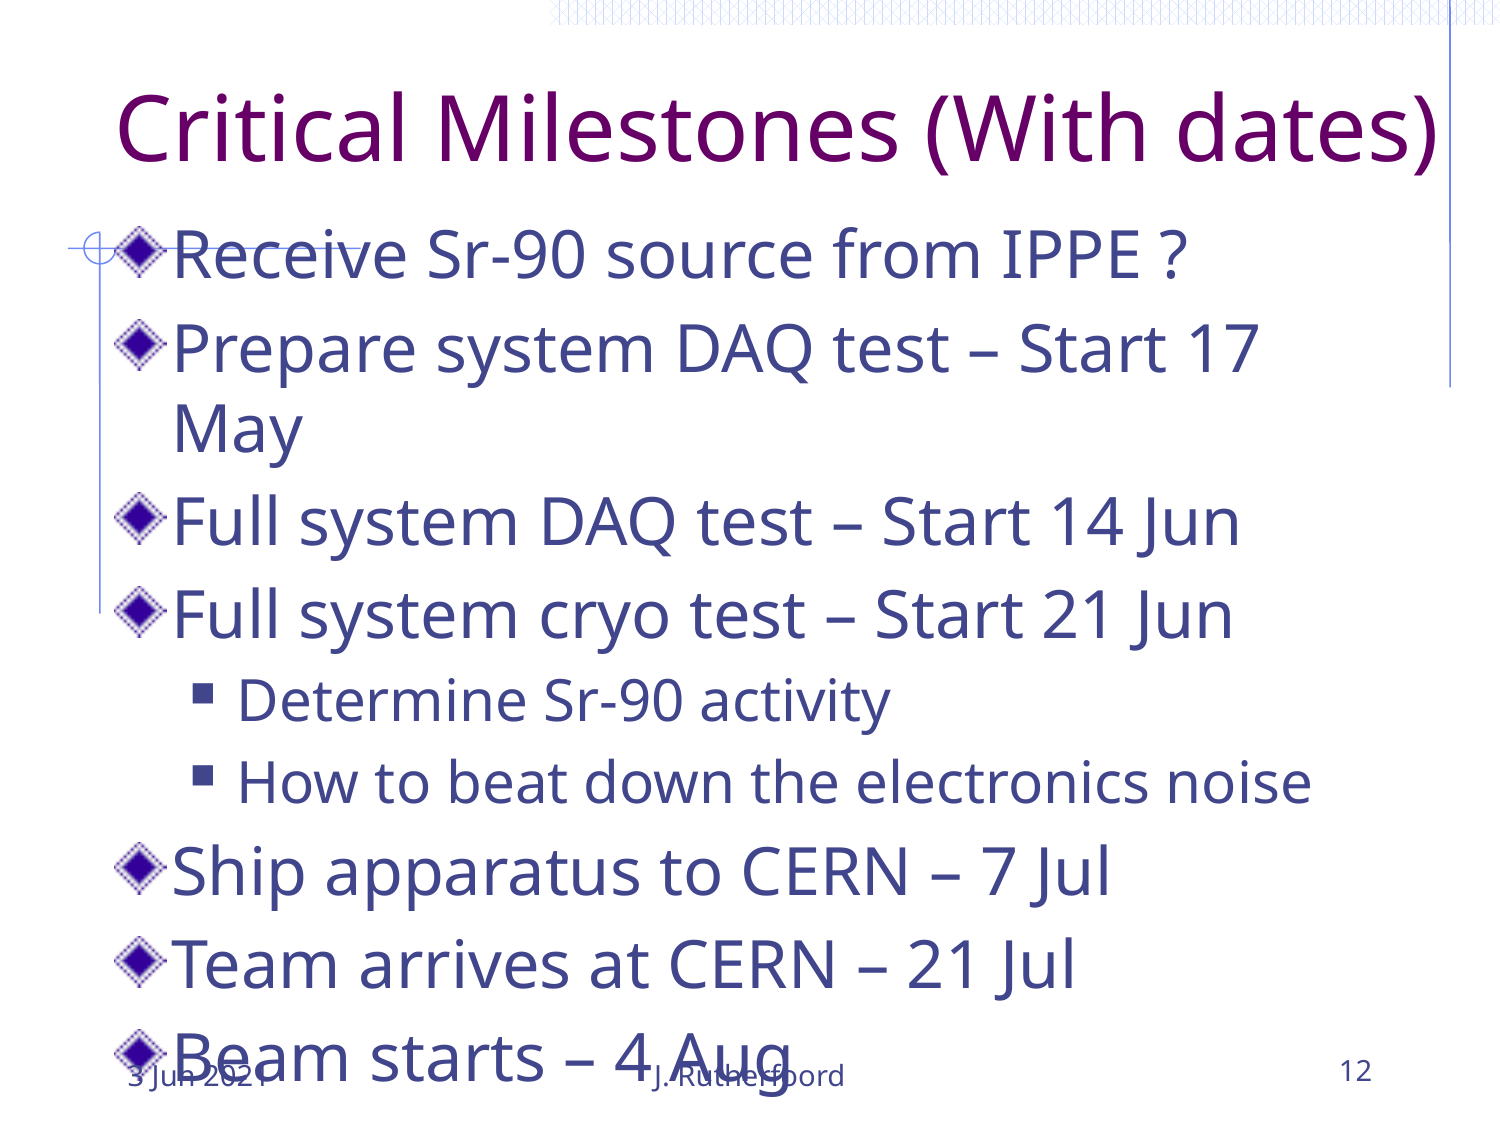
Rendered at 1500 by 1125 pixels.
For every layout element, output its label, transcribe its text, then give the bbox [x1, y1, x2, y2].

picture [114, 842, 167, 895]
picture [114, 936, 167, 988]
footer J. Rutherfoord [512, 1025, 988, 1100]
title Critical Milestones (With dates) [99, 50, 1460, 188]
list Receive Sr-90 source from IPPE ? Prepare system DAQ test – Start 17 May Full system DAQ test – Start 14 Jun Full system cryo test – Start 21 Jun Determine Sr-90 activity How to beat down the electronics noise Ship apparatus to CERN – 7 Jul Team arrives at CERN – 21 Jul Beam starts – 4 Aug [99, 204, 1413, 1043]
slide_number 12 [1074, 1025, 1388, 1100]
picture [114, 319, 167, 371]
picture [114, 586, 167, 638]
picture [114, 226, 167, 278]
picture [114, 492, 167, 545]
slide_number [112, 1025, 425, 1100]
